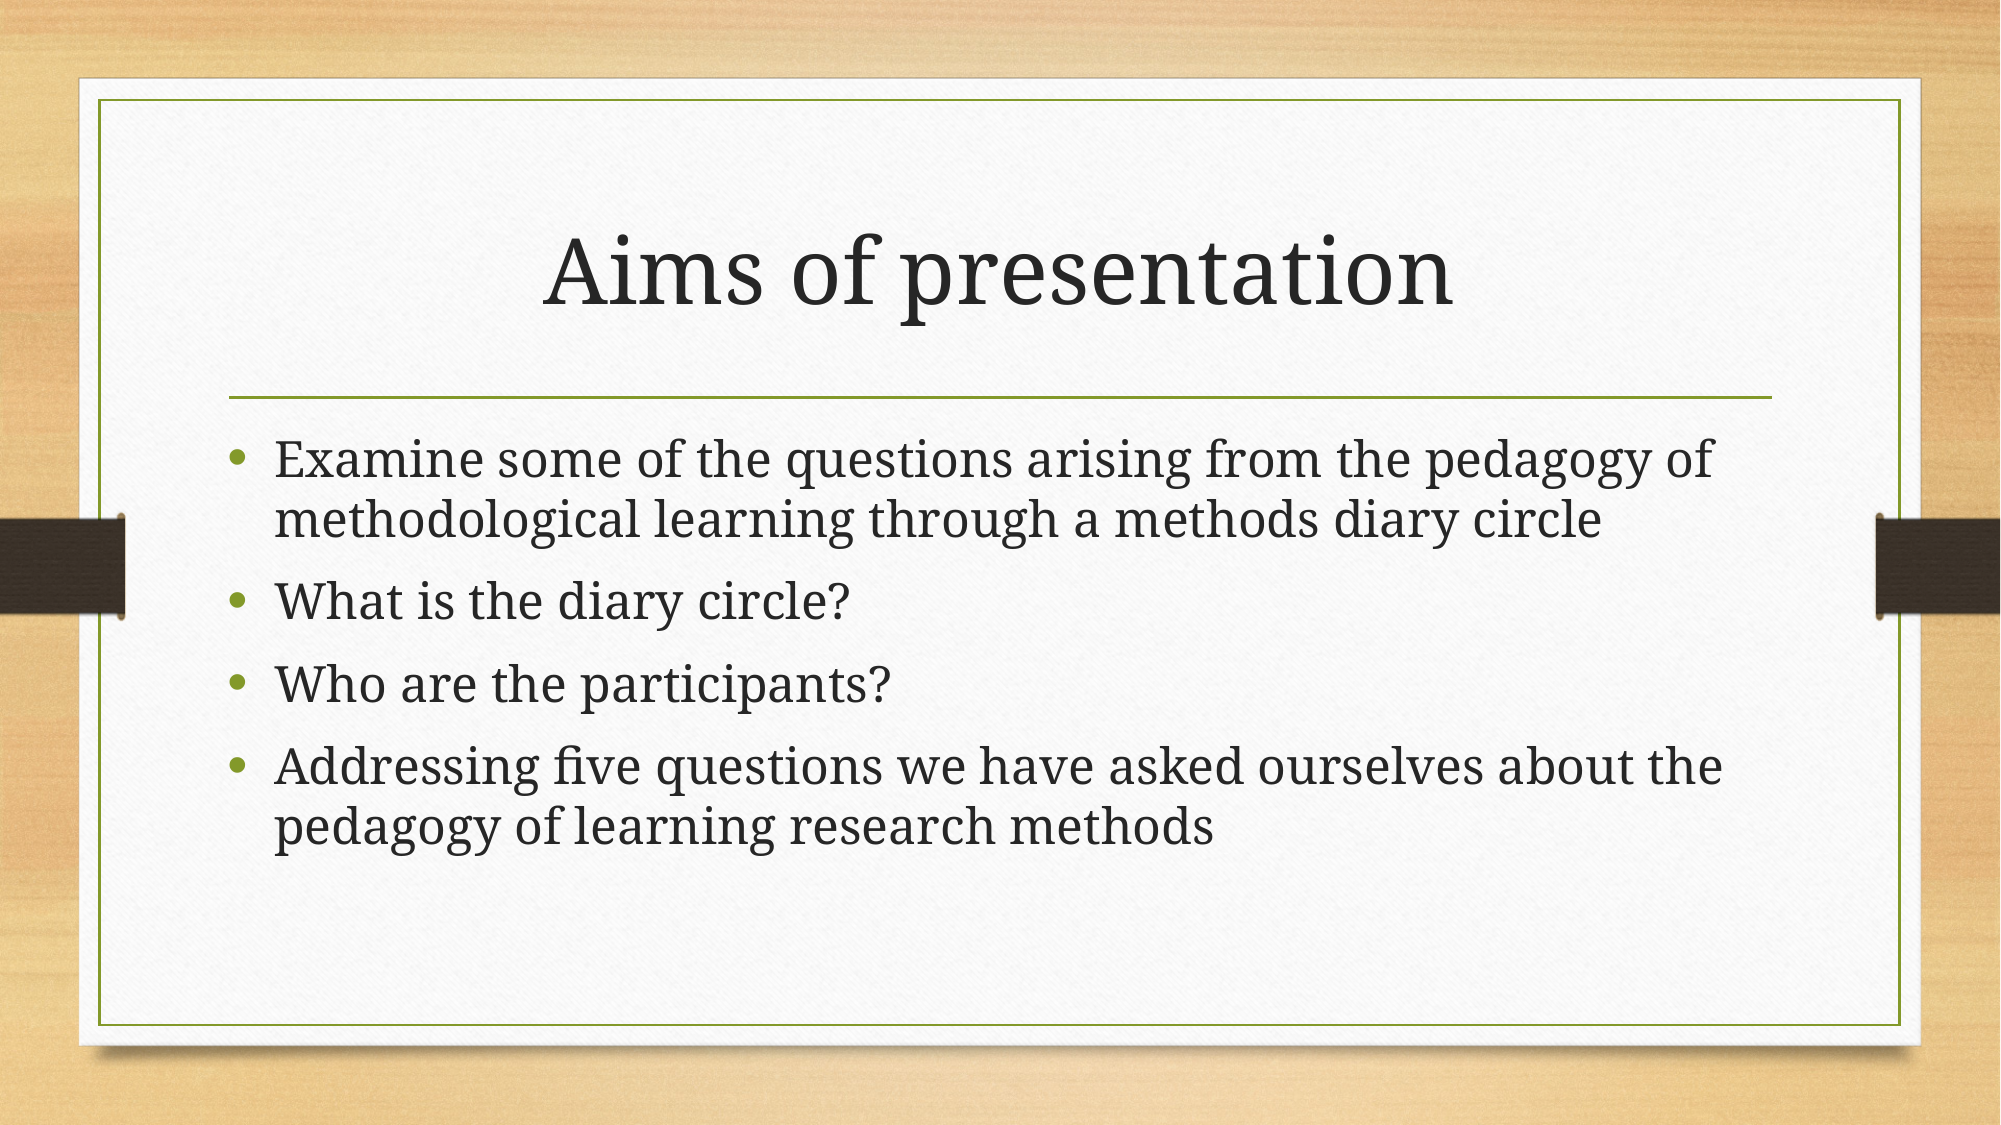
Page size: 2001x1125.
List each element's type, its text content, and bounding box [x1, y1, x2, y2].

title Aims of presentation [212, 161, 1788, 375]
picture [0, 0, 2001, 1125]
list Examine some of the questions arising from the pedagogy of methodological learning through a methods diary circle What is the diary circle? Who are the participants? Addressing five questions we have asked ourselves about the pedagogy of learning research methods [212, 419, 1788, 964]
